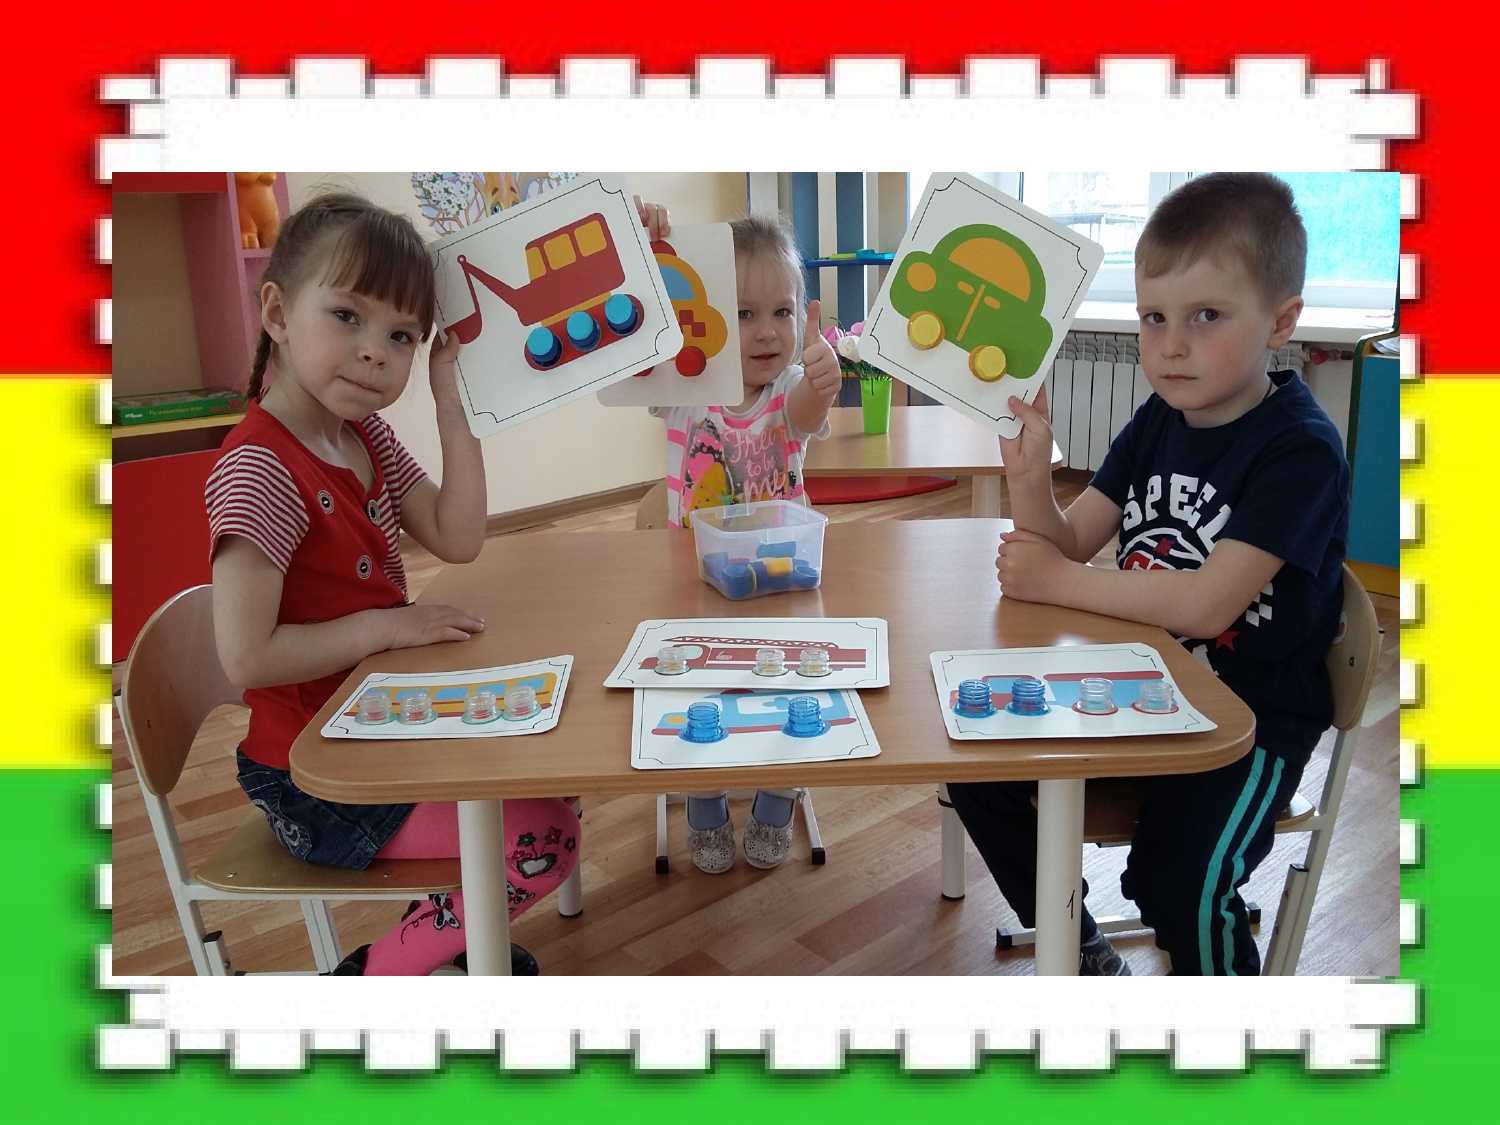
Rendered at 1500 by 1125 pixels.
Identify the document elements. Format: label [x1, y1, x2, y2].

list [0, 0, 1500, 1125]
picture [111, 172, 1400, 977]
